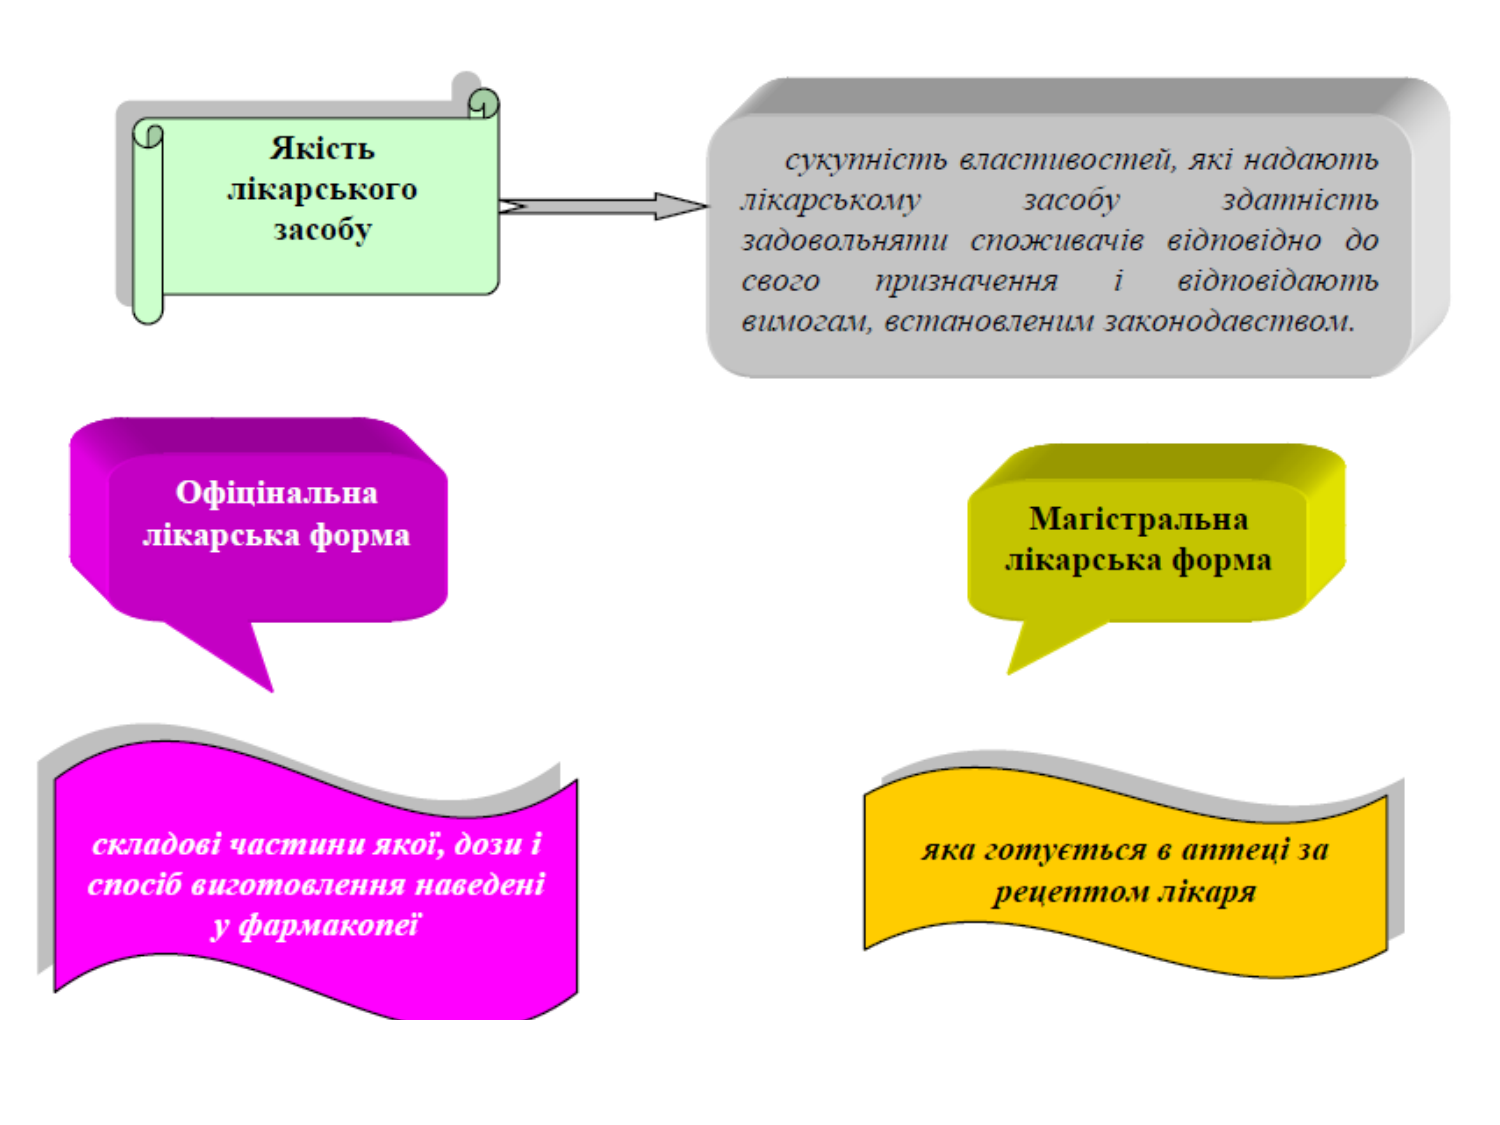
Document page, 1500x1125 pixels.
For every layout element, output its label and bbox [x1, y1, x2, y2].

picture [34, 58, 1457, 1020]
